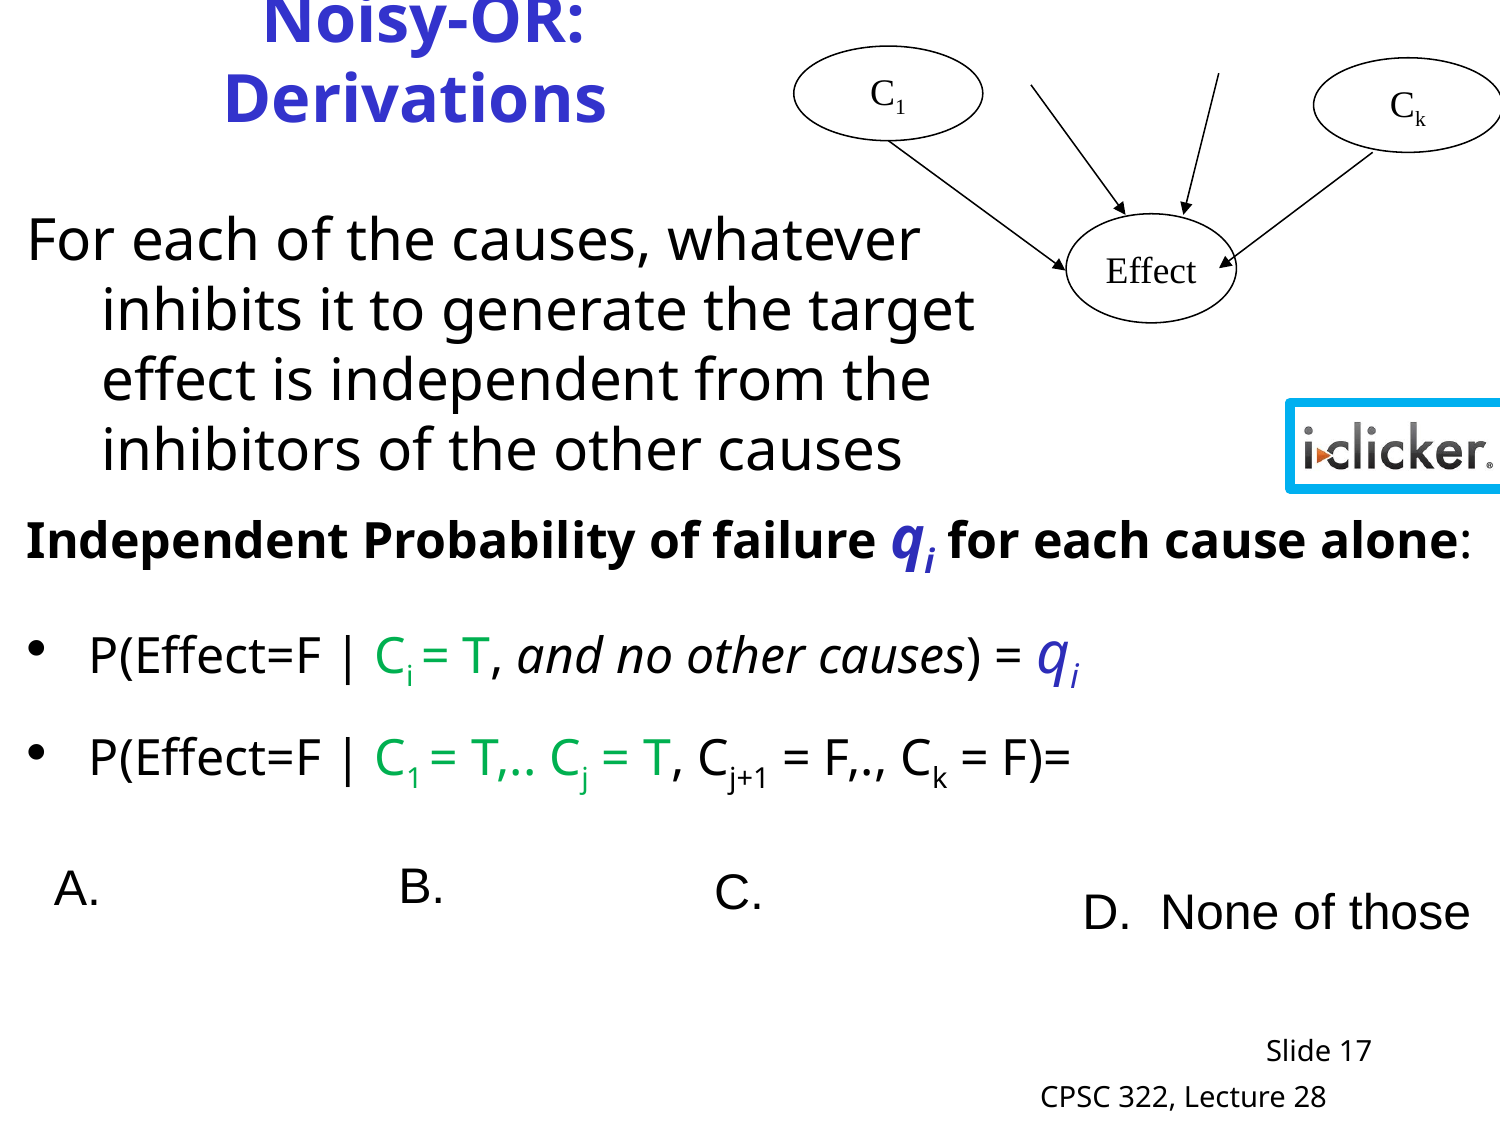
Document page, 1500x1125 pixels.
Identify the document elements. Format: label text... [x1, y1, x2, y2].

footer CPSC 322, Lecture 28 [945, 1070, 1422, 1125]
text_box A. [39, 848, 235, 923]
text_box D. None of those [1067, 872, 1487, 948]
text_box C. [699, 852, 794, 927]
picture [1296, 408, 1500, 483]
text_box For each of the causes, whatever inhibits it to generate the target effect is independent from the inhibitors of the other causes [11, 133, 1031, 404]
text_box [888, 140, 1066, 271]
text_box Independent Probability of failure qi for each cause alone: P(Effect=F | Ci = T, and no other causes) = qi P(Effect=F | C1 = T,.. Cj = T, Cj+1 = F,., Ck = F)= [11, 407, 1500, 948]
text_box [1219, 152, 1373, 269]
slide_number Slide 17 [1074, 1024, 1388, 1101]
text_box Effect [1066, 213, 1237, 323]
text_box [1180, 73, 1219, 215]
title Noisy-OR: Derivations [52, 0, 795, 113]
text_box Ck [1313, 57, 1500, 153]
text_box [1030, 84, 1126, 215]
text_box C1 [793, 46, 983, 141]
text_box B. [383, 846, 489, 922]
